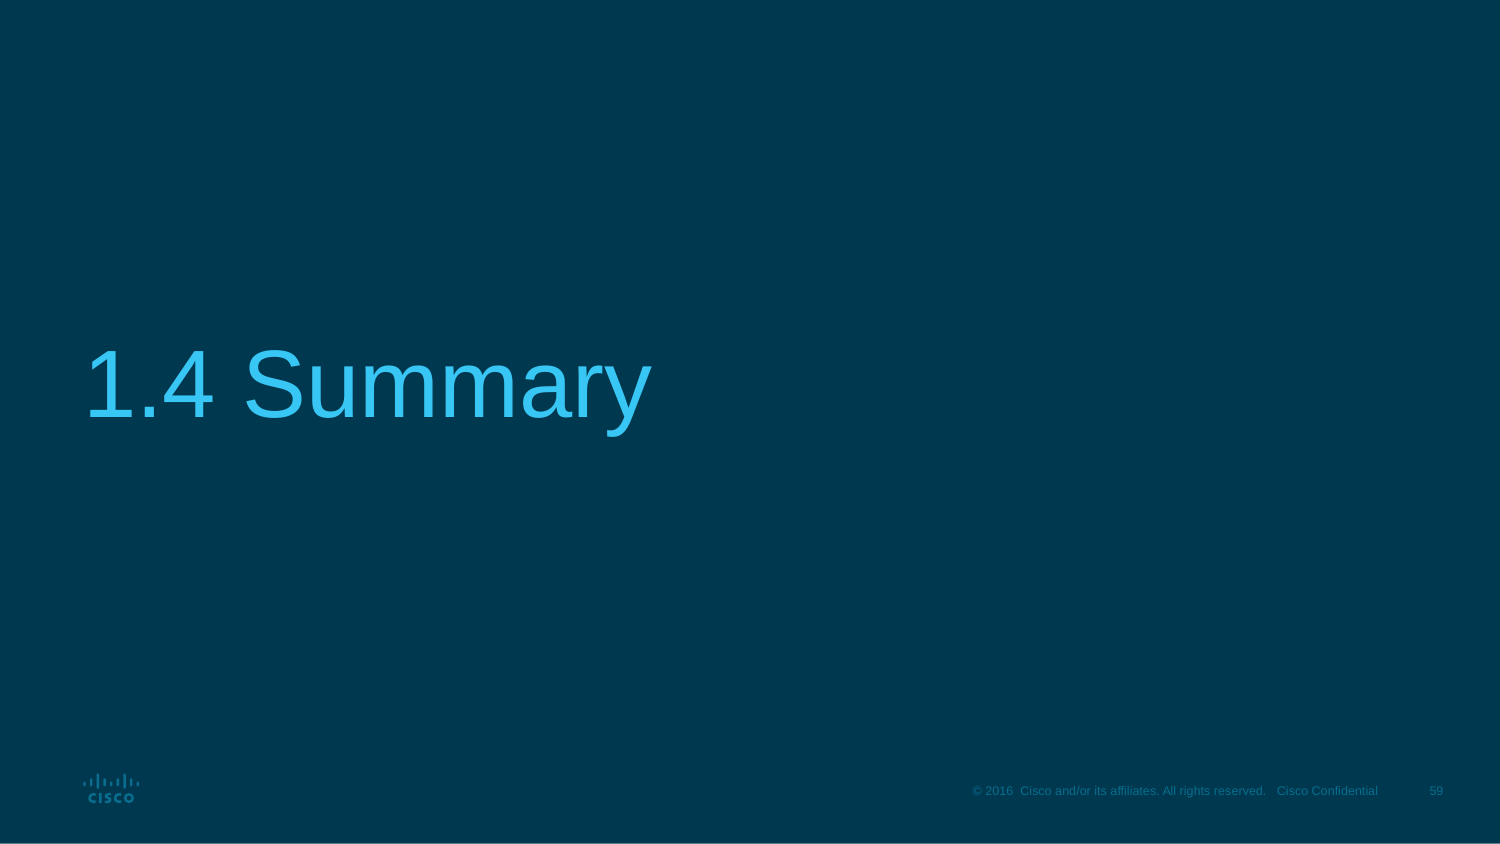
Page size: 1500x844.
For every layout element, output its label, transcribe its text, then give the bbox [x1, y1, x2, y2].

title 1.4 Summary [68, 150, 1414, 446]
